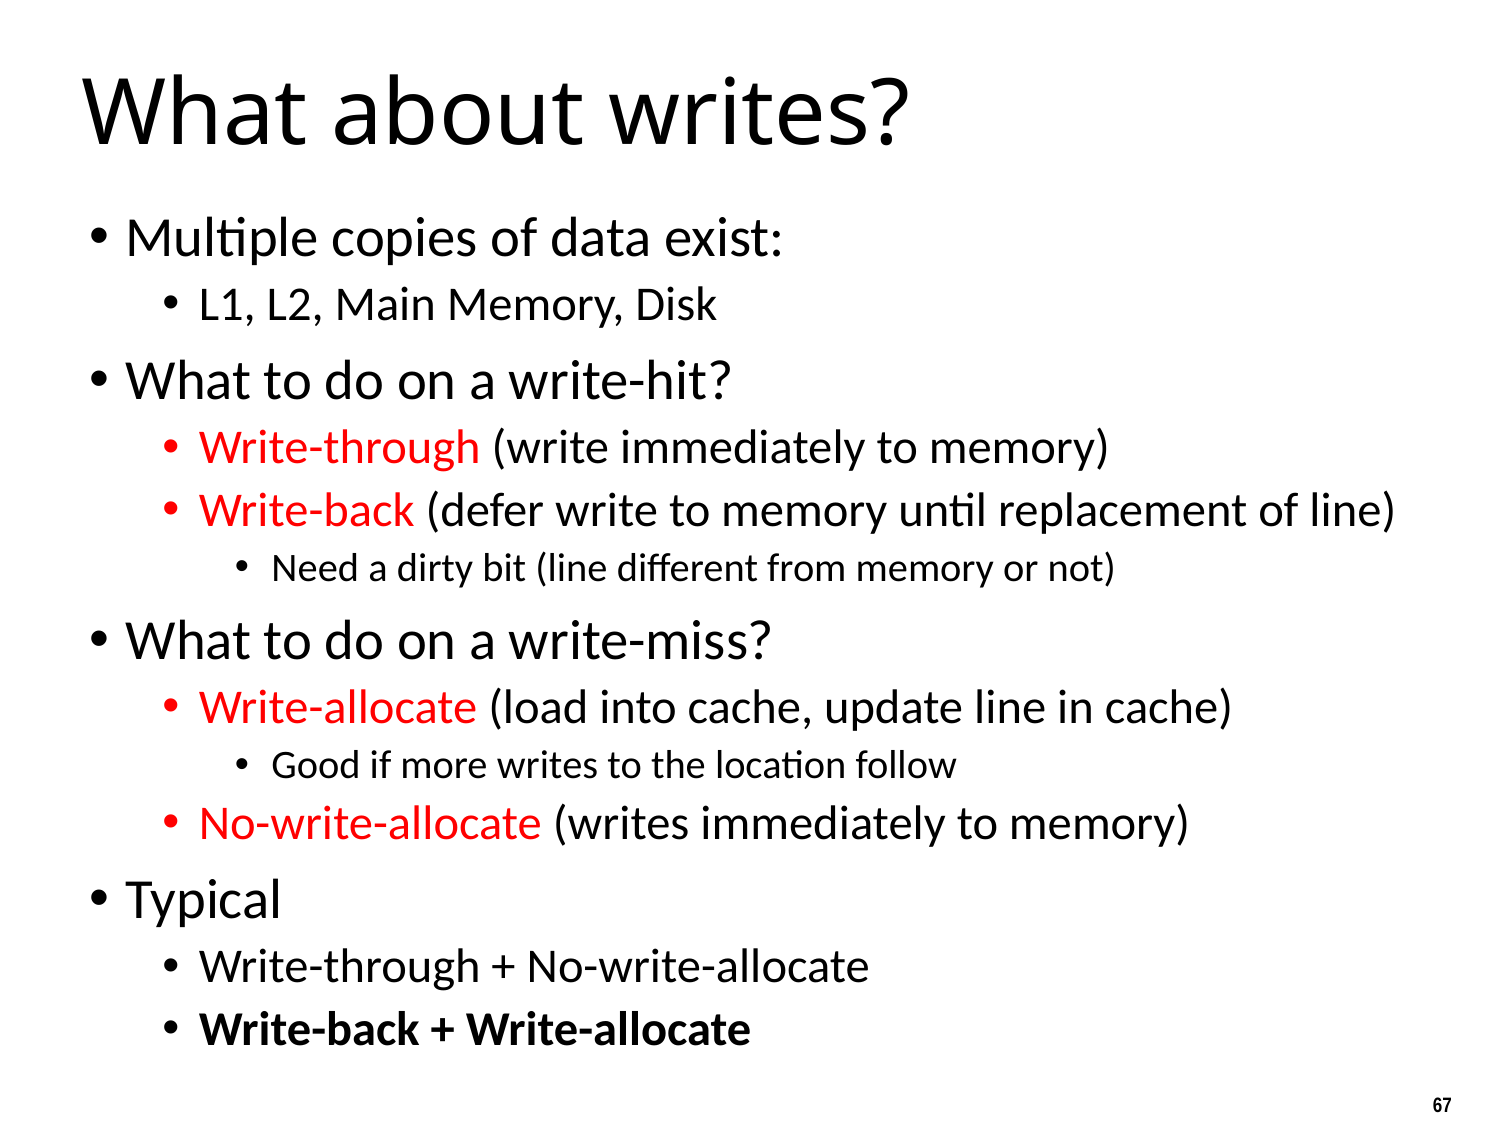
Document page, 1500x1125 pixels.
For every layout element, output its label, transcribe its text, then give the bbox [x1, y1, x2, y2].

list Multiple copies of data exist: L1, L2, Main Memory, Disk What to do on a write-hit? Write-through (write immediately to memory) Write-back (defer write to memory until replacement of line) Need a dirty bit (line different from memory or not) What to do on a write-miss? Write-allocate (load into cache, update line in cache) Good if more writes to the location follow No-write-allocate (writes immediately to memory) Typical Write-through + No-write-allocate Write-back + Write-allocate [74, 200, 1438, 1074]
title What about writes? [66, 50, 1497, 180]
